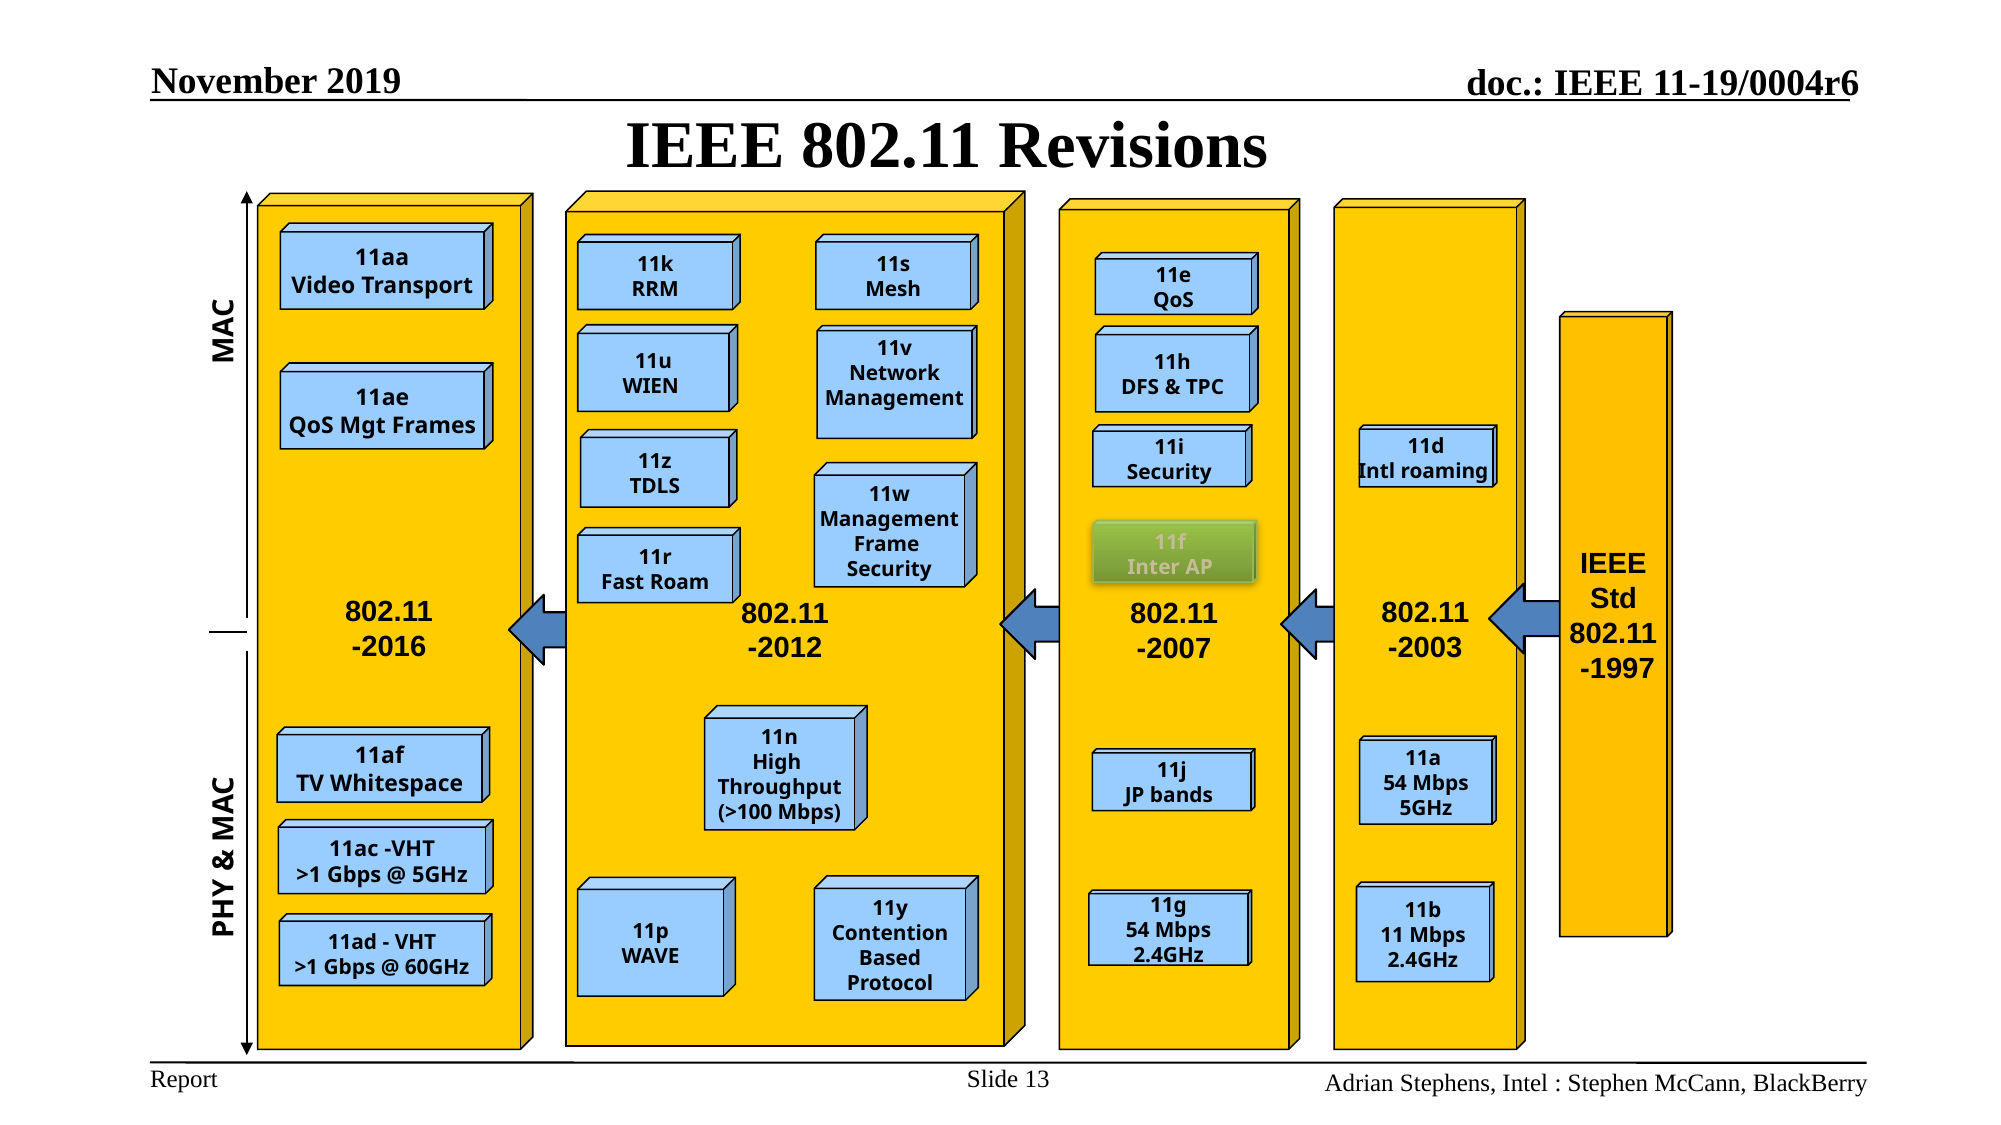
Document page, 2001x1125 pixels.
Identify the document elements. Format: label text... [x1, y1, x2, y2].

title IEEE 802.11 Revisions [561, 103, 1335, 179]
text_box November 2019 [136, 48, 447, 95]
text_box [196, 190, 1673, 1056]
slide_number Slide 13 [950, 1065, 1067, 1123]
footer Adrian Stephens, Intel : Stephen McCann, BlackBerry [1316, 1066, 1869, 1108]
